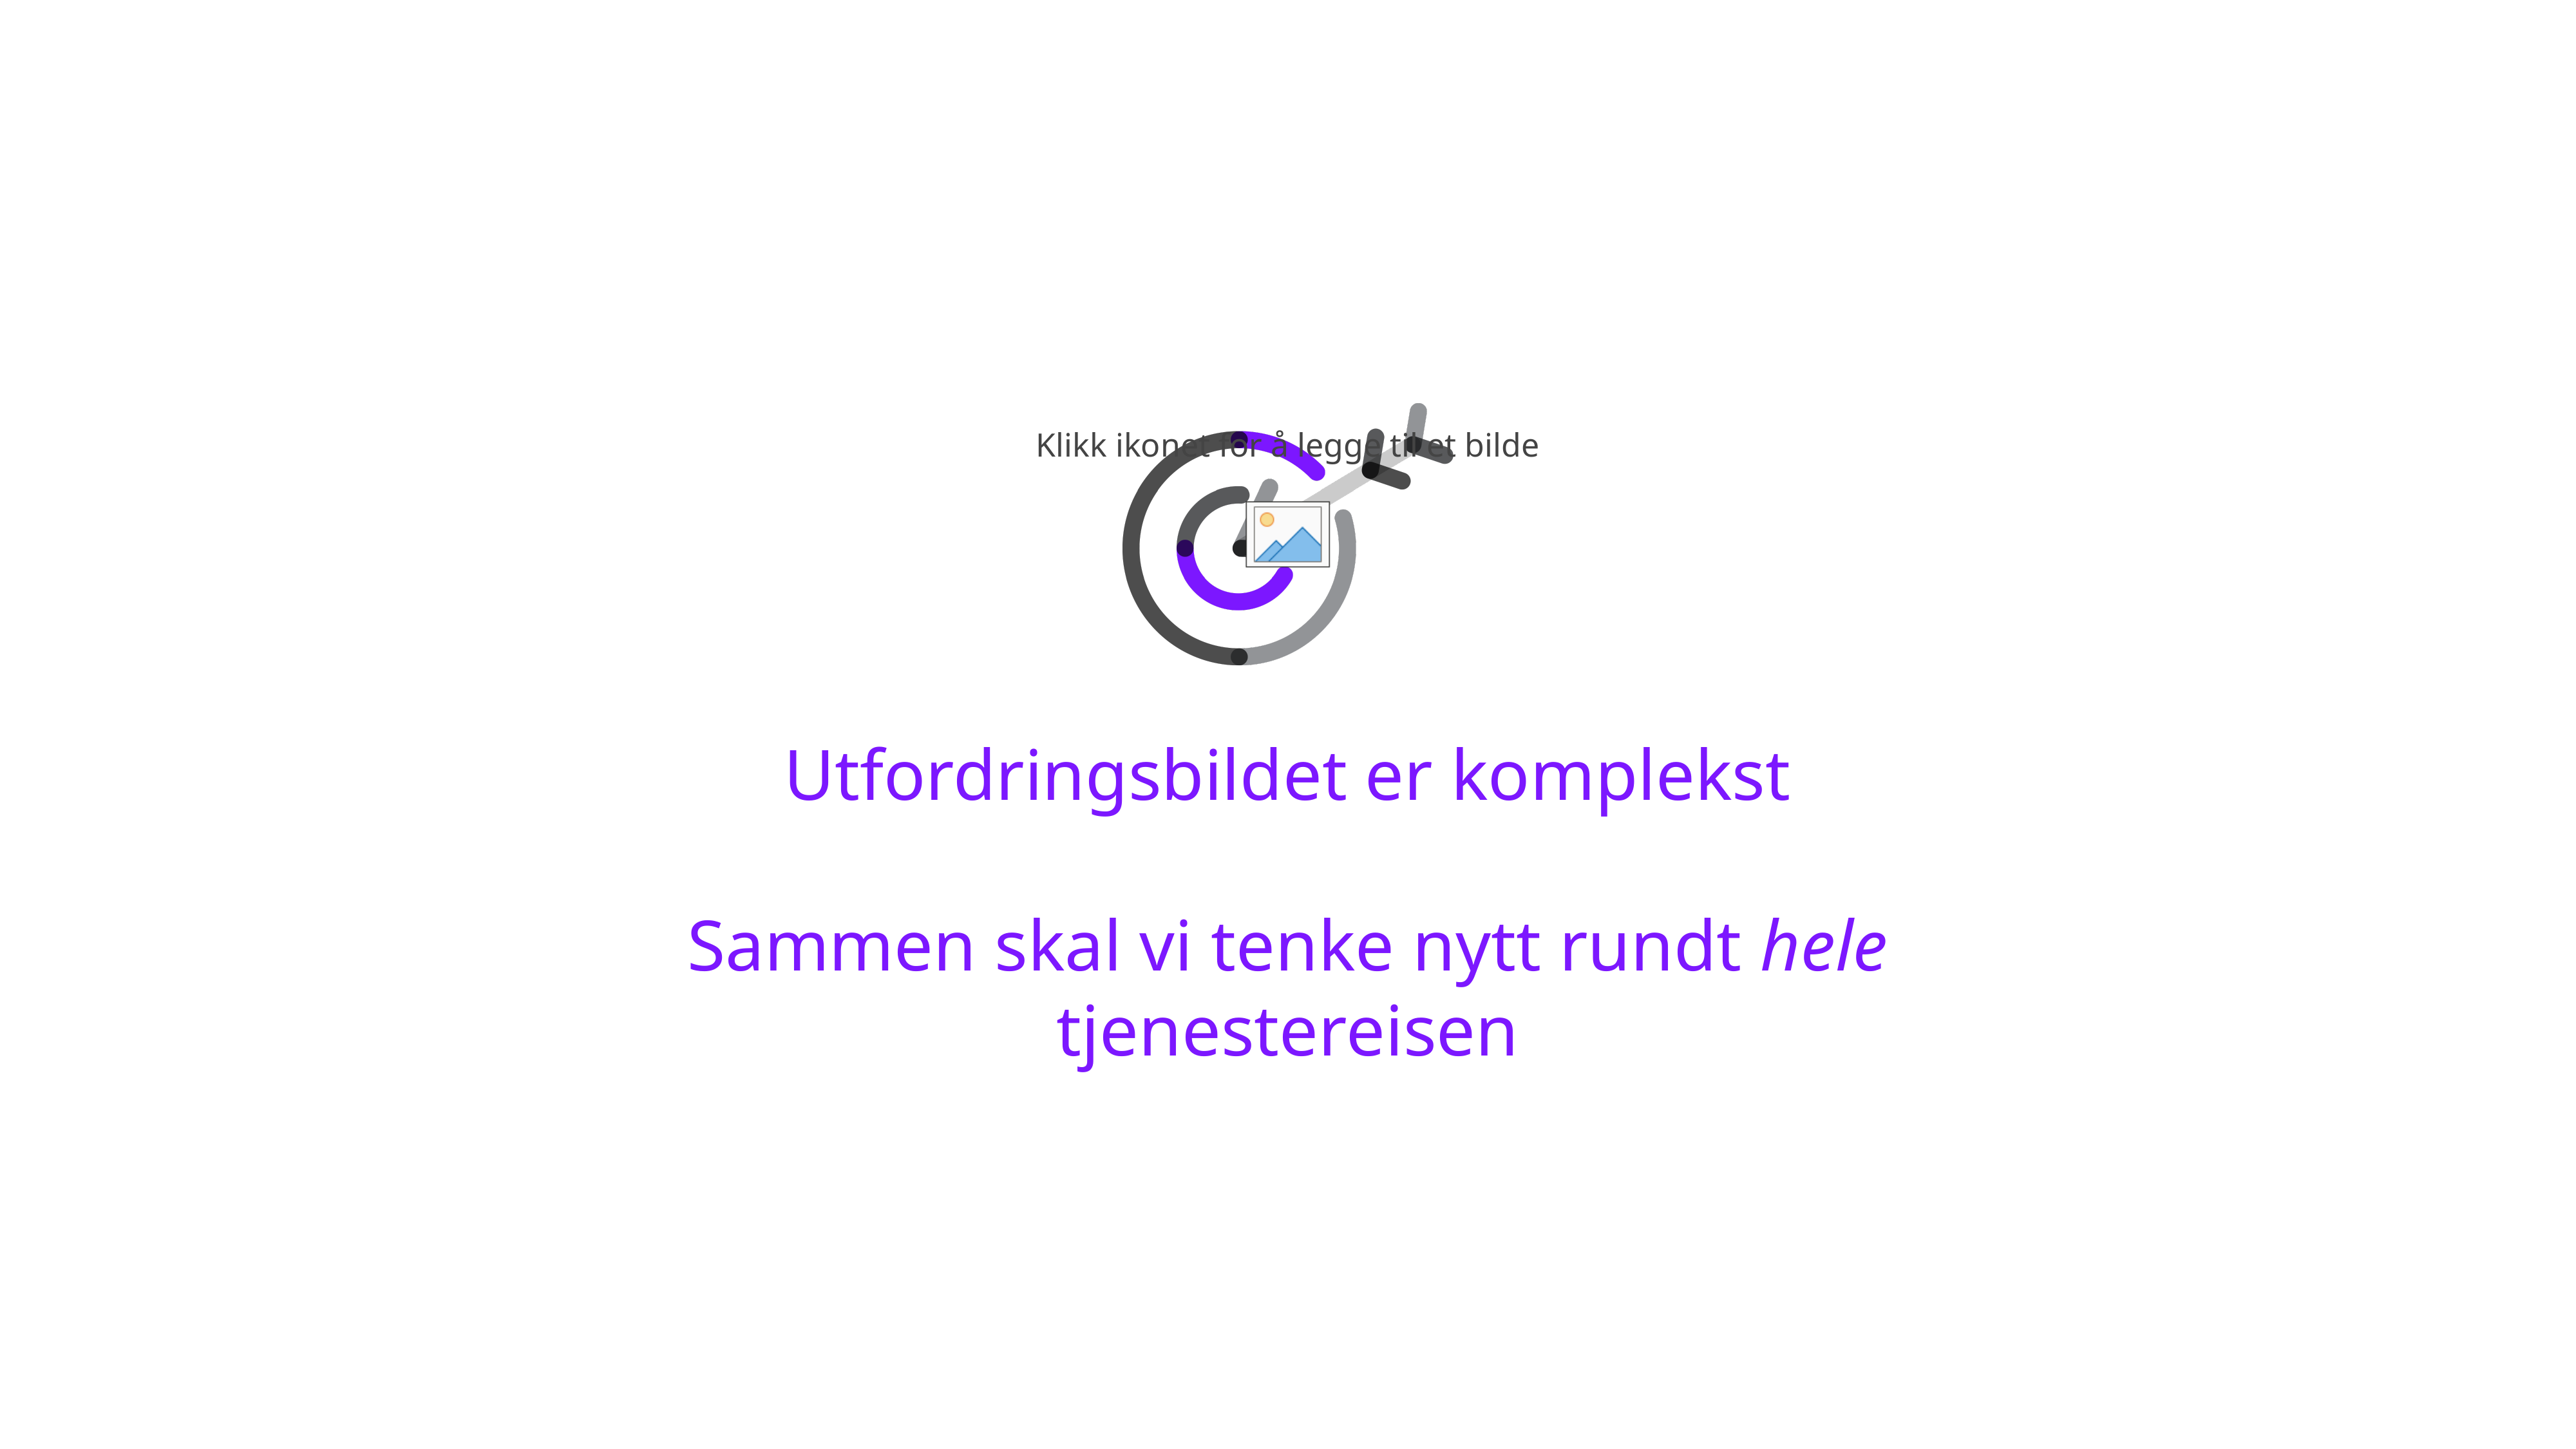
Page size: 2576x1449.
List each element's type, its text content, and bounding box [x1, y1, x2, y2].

title Utfordringsbildet er komplekst Sammen skal vi tenke nytt rundt hele tjenestereisen [527, 732, 2049, 1074]
picture [1122, 403, 1454, 666]
